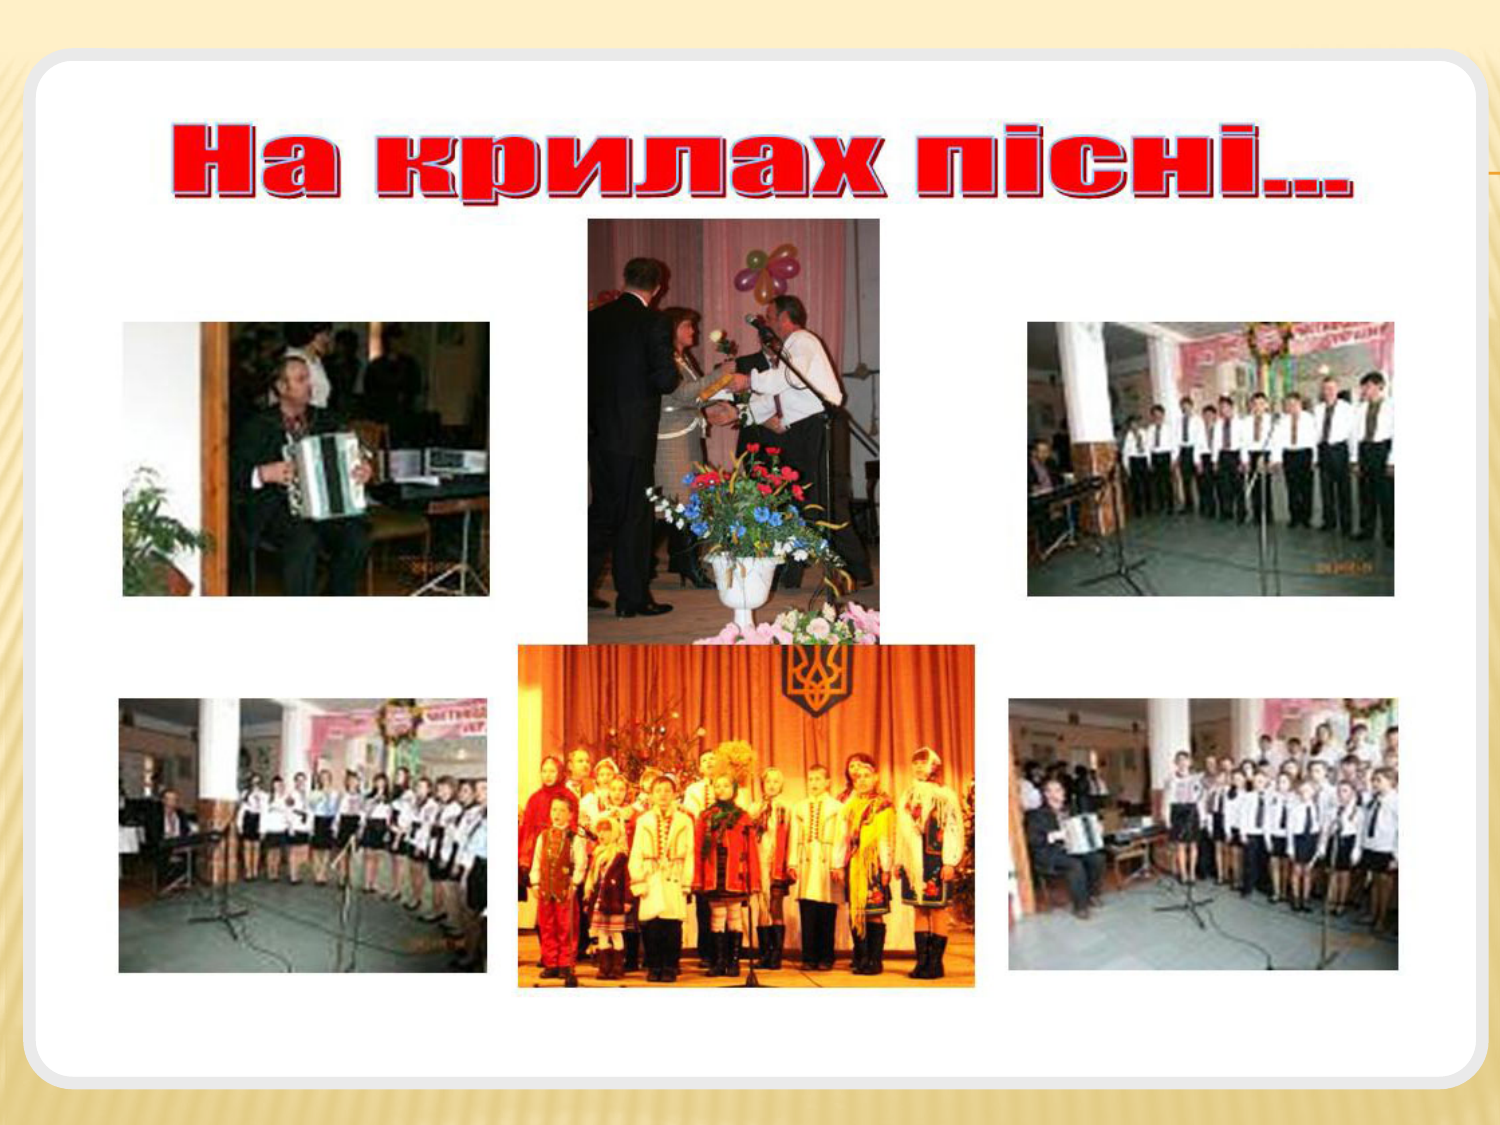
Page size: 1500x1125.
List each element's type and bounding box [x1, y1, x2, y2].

list [29, 54, 1483, 1084]
